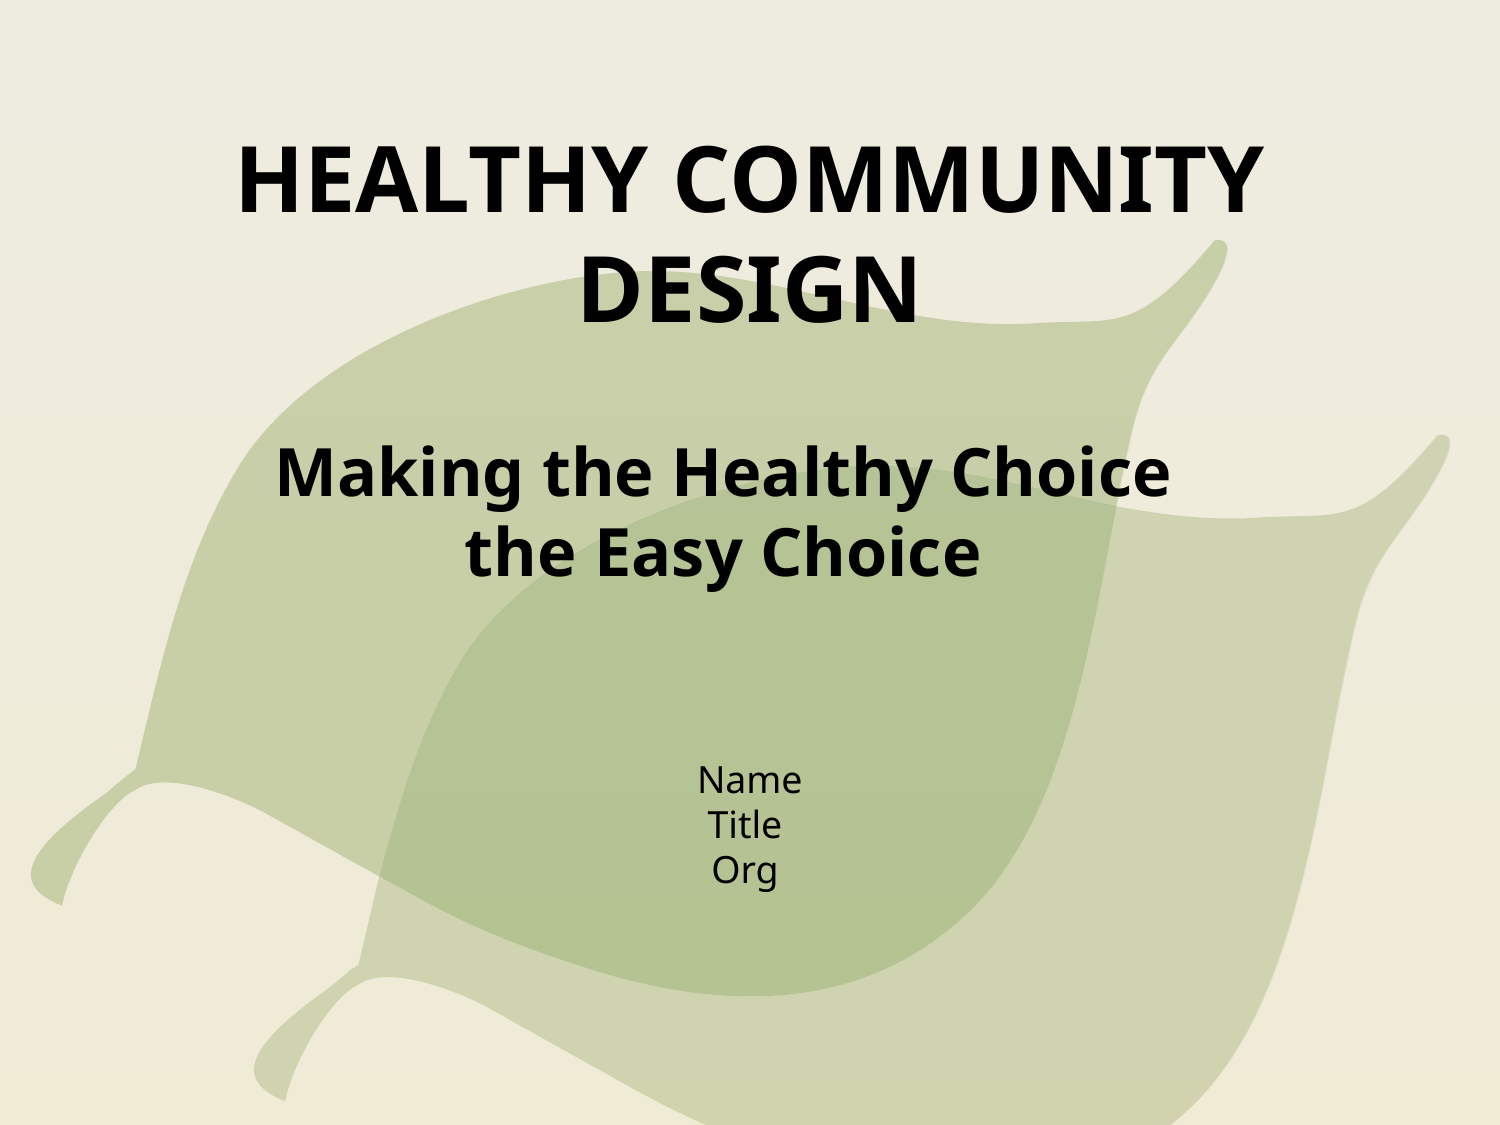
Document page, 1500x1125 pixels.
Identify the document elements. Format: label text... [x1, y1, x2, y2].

title Healthy Community Design [74, 137, 1426, 235]
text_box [14, 238, 1463, 1125]
